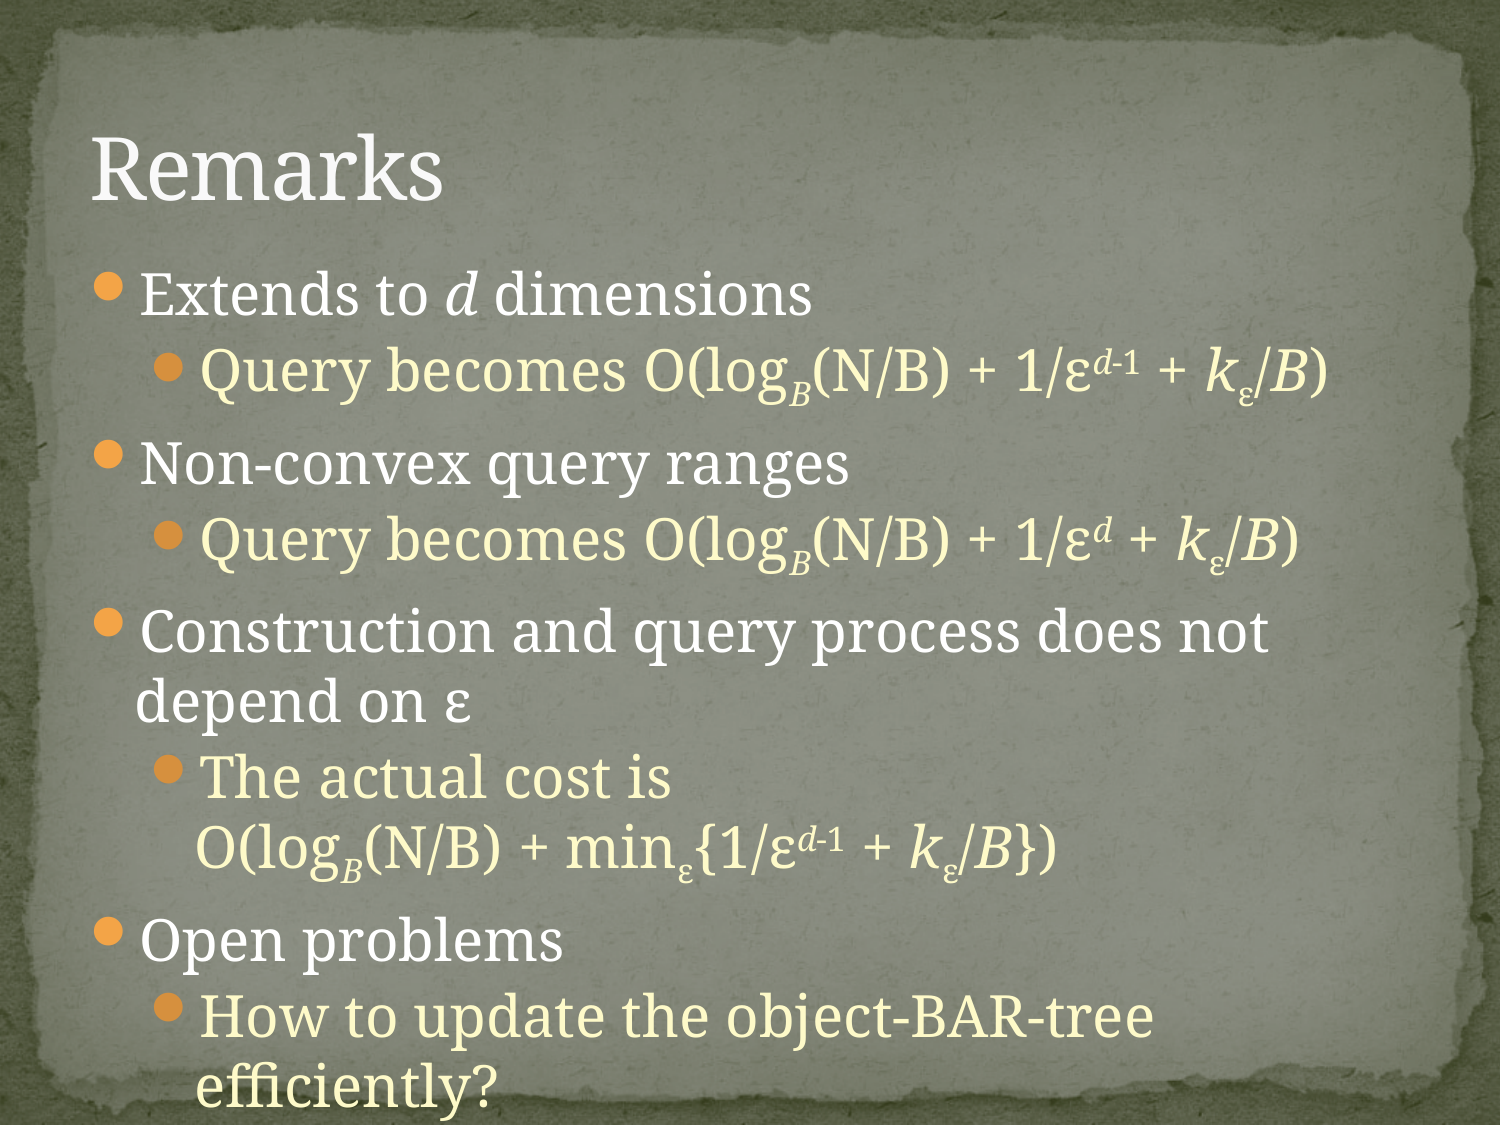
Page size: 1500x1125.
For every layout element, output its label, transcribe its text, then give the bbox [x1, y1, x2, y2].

title Remarks [74, 24, 1425, 225]
list Extends to d dimensions Query becomes O(logB(N/B) + 1/εd-1 + kε/B) Non-convex query ranges Query becomes O(logB(N/B) + 1/εd + kε/B) Construction and query process does not depend on ε The actual cost is O(logB(N/B) + minε{1/εd-1 + kε/B}) Open problems How to update the object-BAR-tree efficiently? [75, 249, 1425, 1000]
